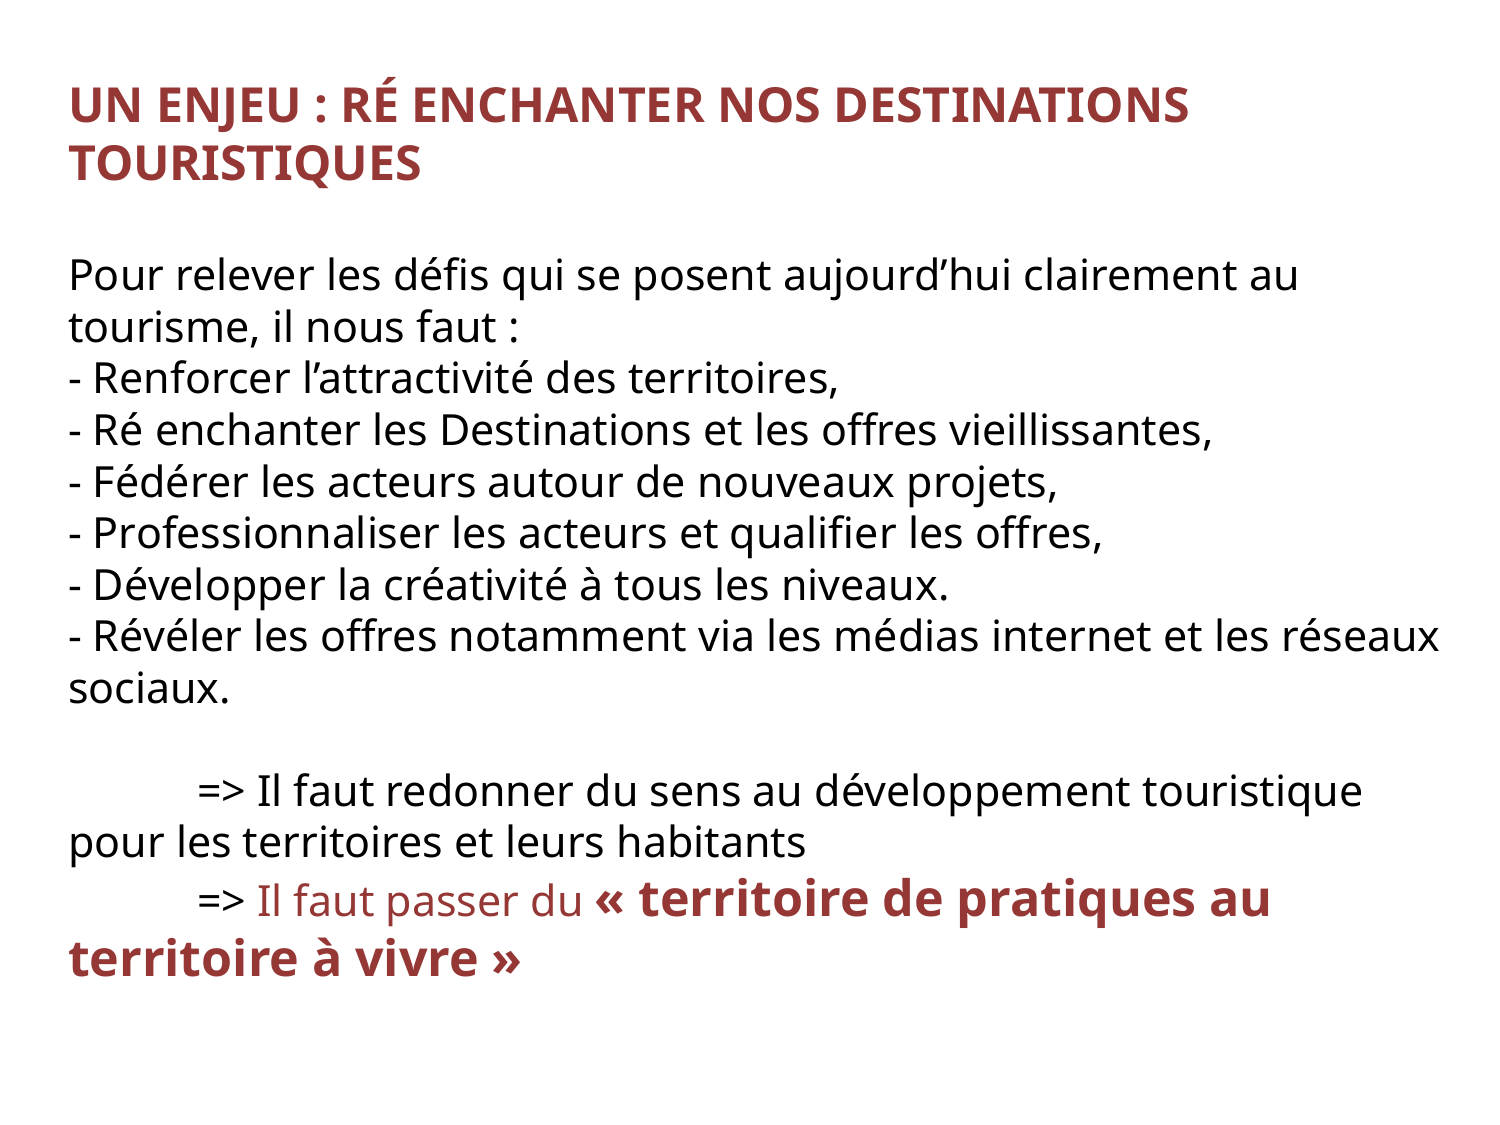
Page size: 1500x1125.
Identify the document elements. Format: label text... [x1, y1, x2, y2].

title Un enjeu : Ré enchanter nos destinations touristiques Pour relever les défis qui se posent aujourd’hui clairement au tourisme, il nous faut : - Renforcer l’attractivité des territoires, - Ré enchanter les Destinations et les offres vieillissantes, - Fédérer les acteurs autour de nouveaux projets, - Professionnaliser les acteurs et qualifier les offres, - Développer la créativité à tous les niveaux. - Révéler les offres notamment via les médias internet et les réseaux sociaux. => Il faut redonner du sens au développement touristique pour les territoires et leurs habitants => Il faut passer du « territoire de pratiques au territoire à vivre » [53, 66, 1459, 1059]
